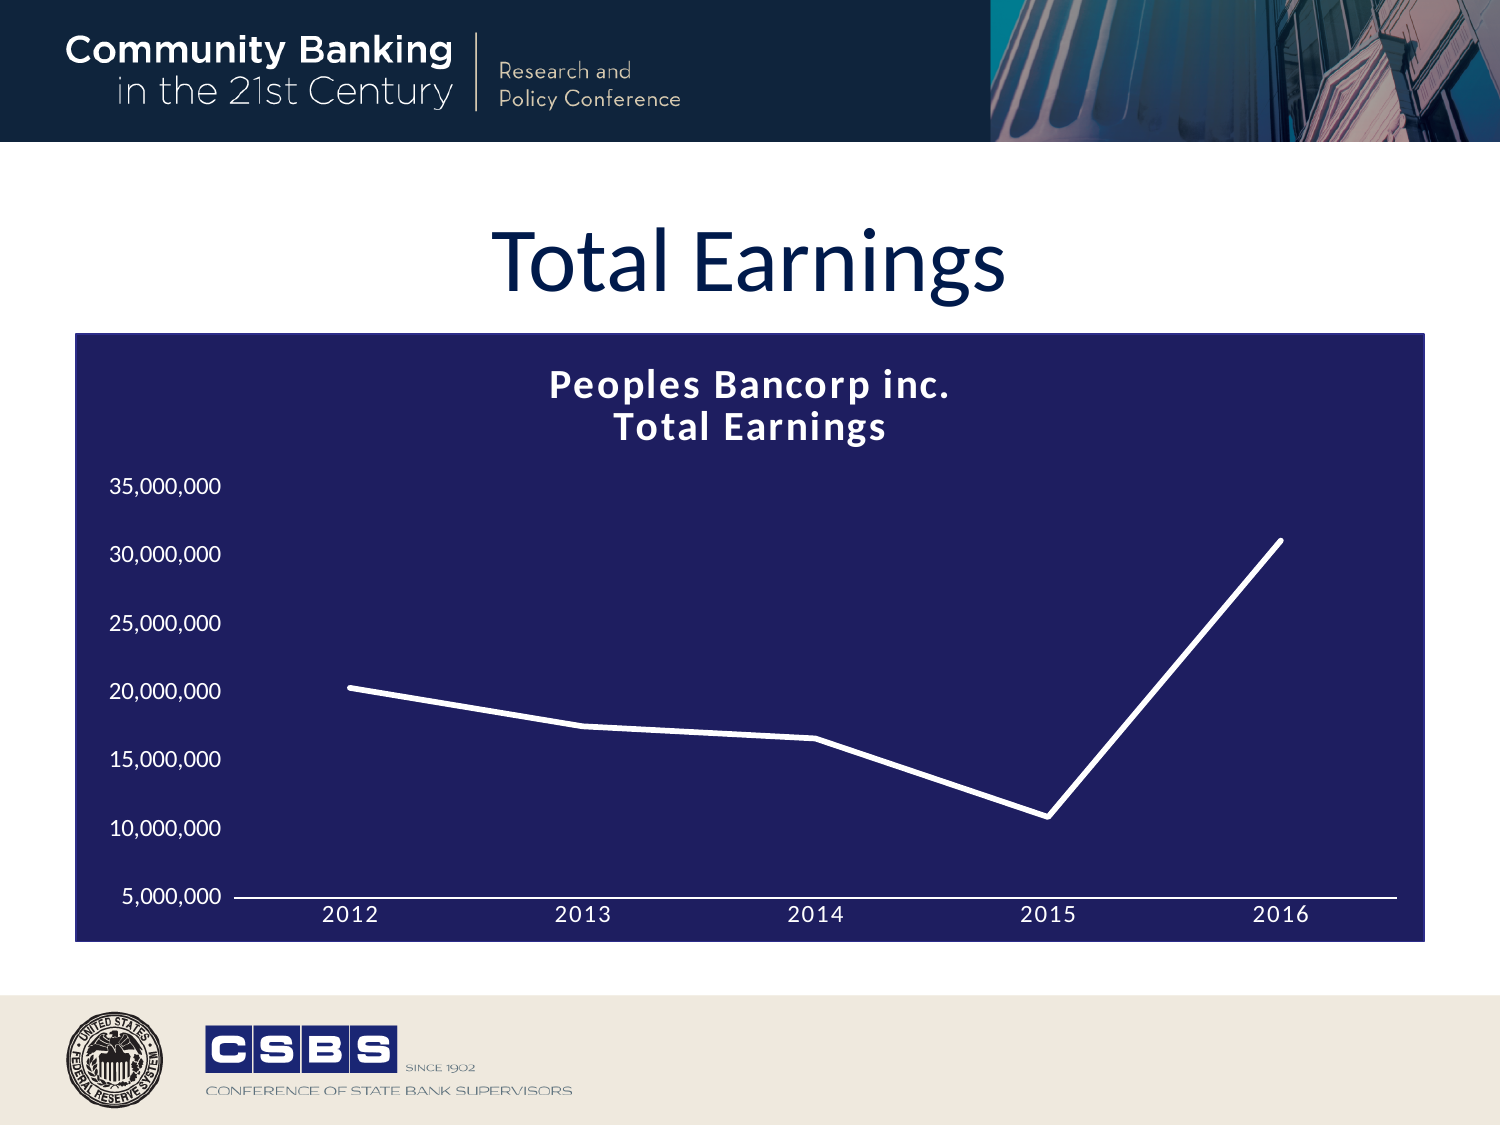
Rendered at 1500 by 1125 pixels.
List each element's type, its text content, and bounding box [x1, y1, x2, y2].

chart [74, 333, 1426, 943]
picture [0, 0, 1500, 1125]
title Total Earnings [75, 161, 1425, 332]
